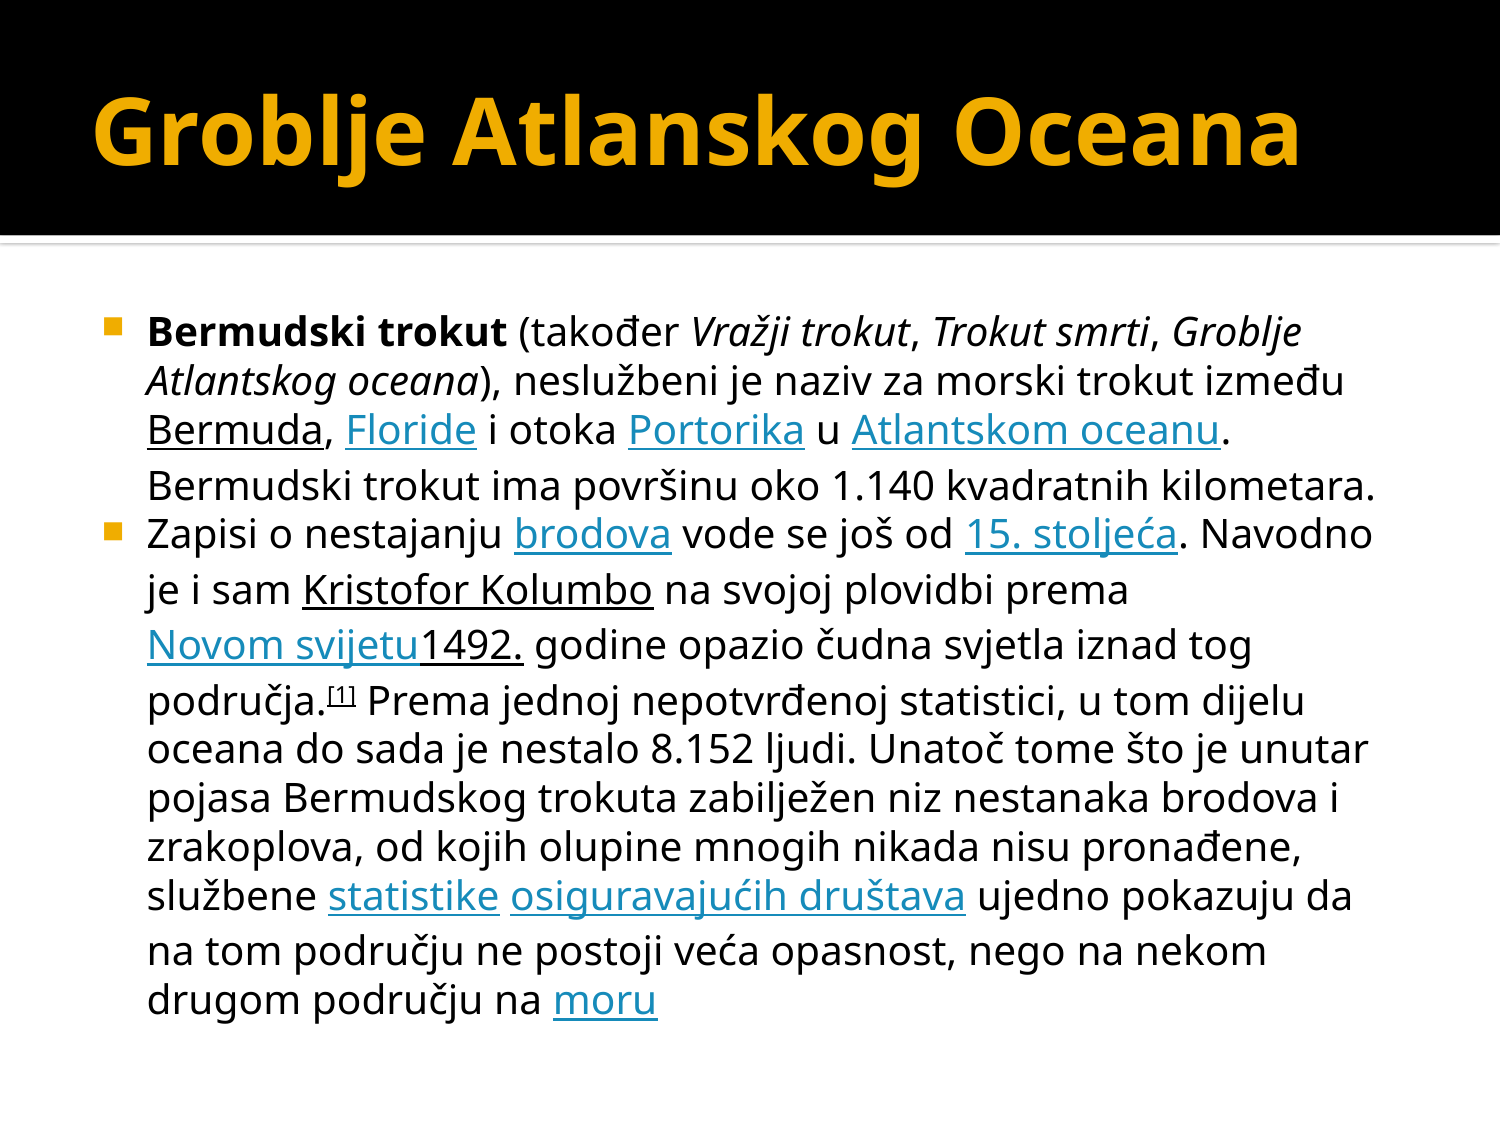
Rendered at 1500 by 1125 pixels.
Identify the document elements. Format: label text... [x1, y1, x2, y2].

list Bermudski trokut (također Vražji trokut, Trokut smrti, Groblje Atlantskog oceana), neslužbeni je naziv za morski trokut između Bermuda, Floride i otoka Portorika u Atlantskom oceanu. Bermudski trokut ima površinu oko 1.140 kvadratnih kilometara. Zapisi o nestajanju brodova vode se još od 15. stoljeća. Navodno je i sam Kristofor Kolumbo na svojoj plovidbi prema Novom svijetu1492. godine opazio čudna svjetla iznad tog područja.[1] Prema jednoj nepotvrđenoj statistici, u tom dijelu oceana do sada je nestalo 8.152 ljudi. Unatoč tome što je unutar pojasa Bermudskog trokuta zabilježen niz nestanaka brodova i zrakoplova, od kojih olupine mnogih nikada nisu pronađene, službene statistike osiguravajućih društava ujedno pokazuju da na tom području ne postoji veća opasnost, nego na nekom drugom području na moru [75, 291, 1425, 1050]
title Groblje Atlanskog Oceana [75, 25, 1425, 231]
